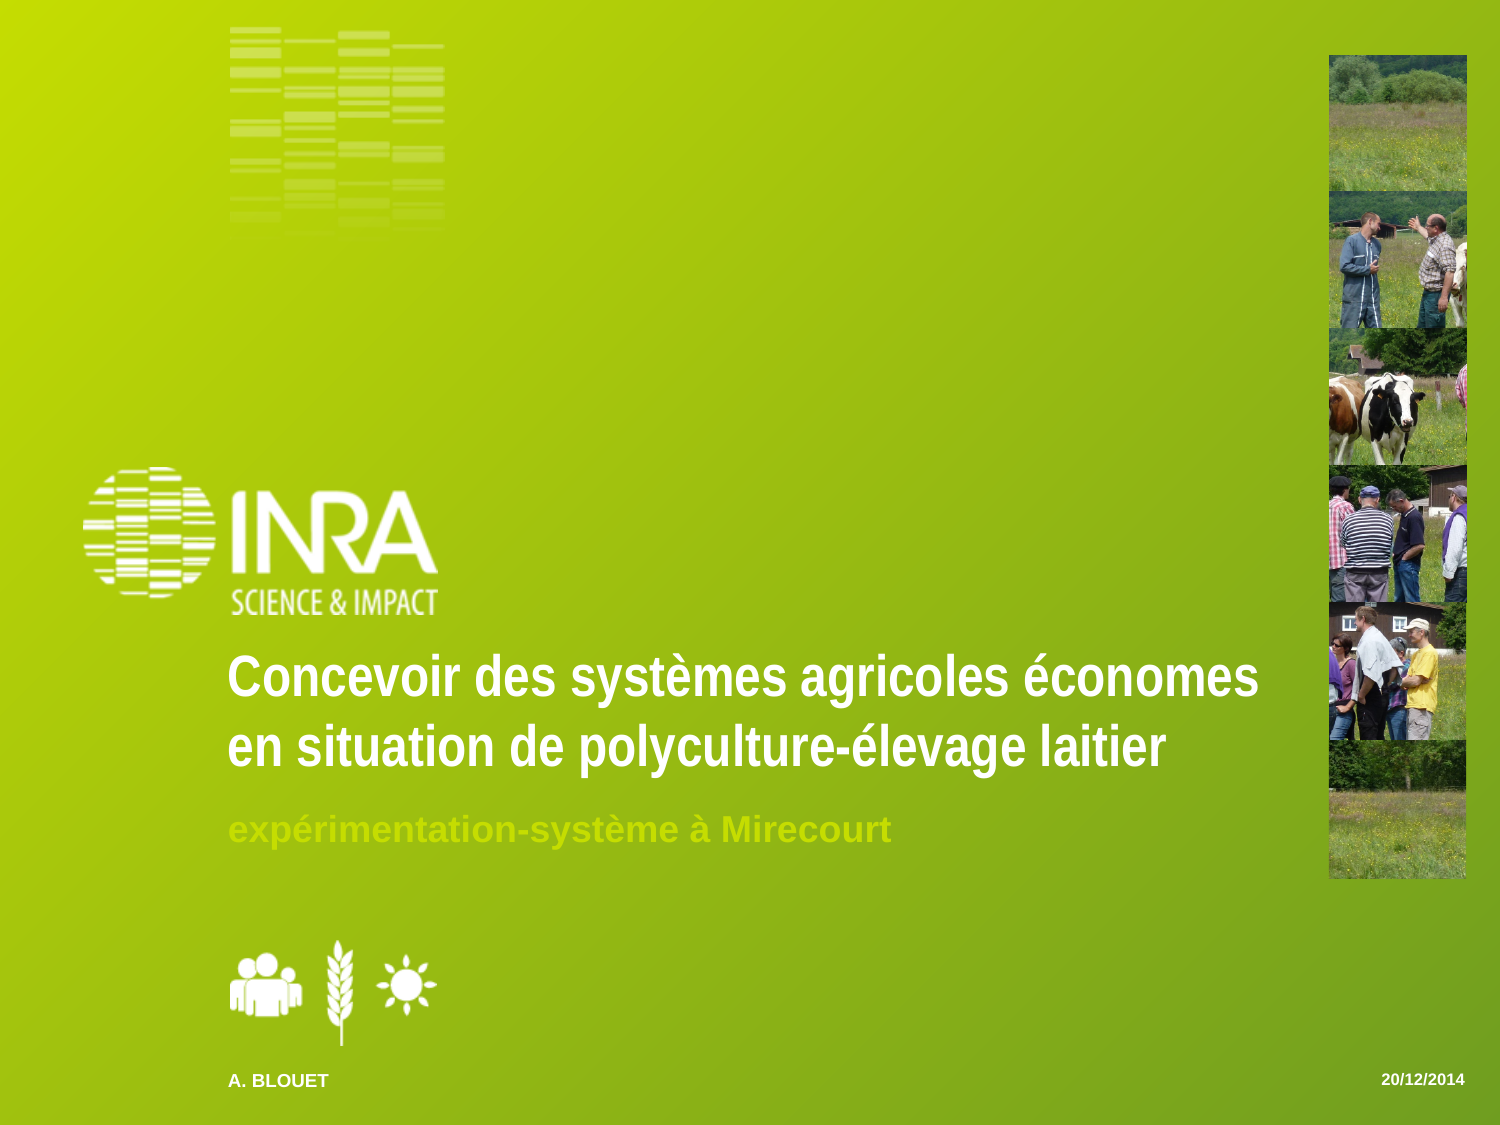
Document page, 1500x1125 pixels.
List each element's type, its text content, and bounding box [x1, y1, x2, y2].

picture [229, 940, 438, 1046]
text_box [1328, 54, 1467, 879]
picture [229, 6, 445, 349]
text_box 20/12/2014 [1167, 1061, 1480, 1096]
picture [82, 467, 438, 615]
text_box expérimentation-système à Mirecourt [213, 797, 1323, 857]
text_box Concevoir des systèmes agricoles économes en situation de polyculture-élevage laitier [213, 630, 1323, 786]
text_box A. BLOUET [213, 1061, 892, 1099]
